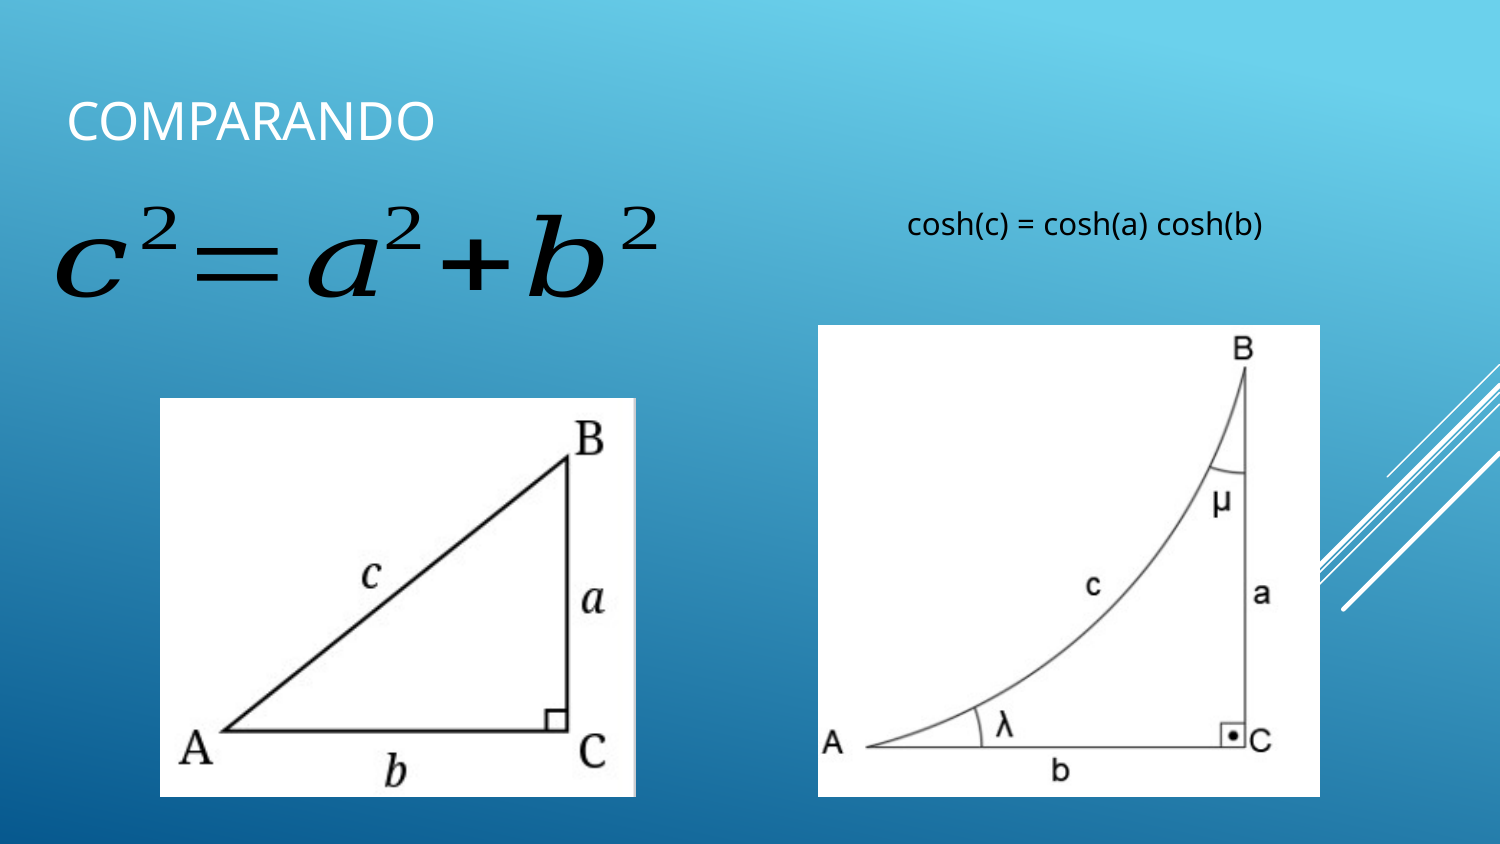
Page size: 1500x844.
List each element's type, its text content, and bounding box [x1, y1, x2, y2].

picture [818, 325, 1320, 797]
title Comparando [51, 72, 1449, 167]
list cosh(c) = cosh(a) cosh(b) [891, 189, 1500, 323]
picture [160, 397, 636, 797]
